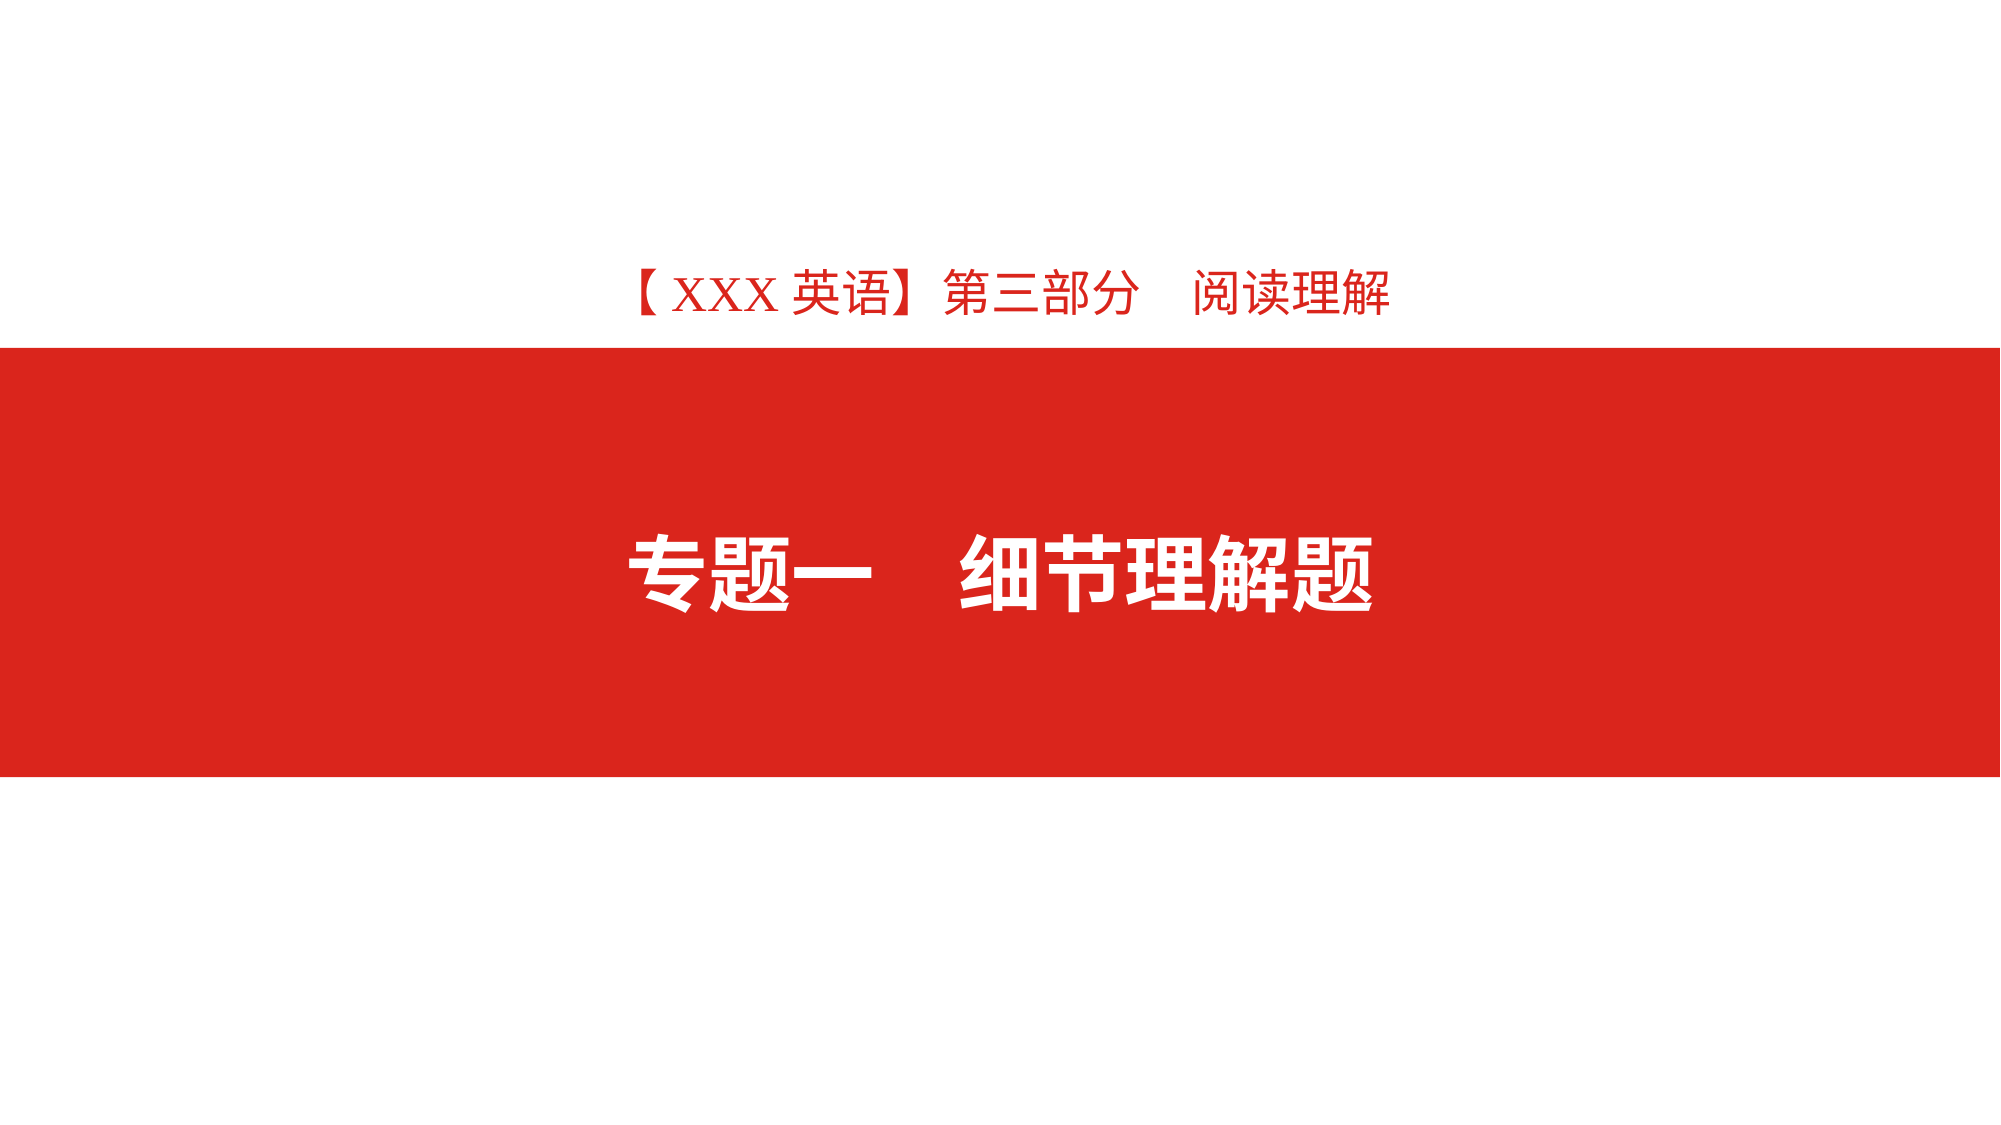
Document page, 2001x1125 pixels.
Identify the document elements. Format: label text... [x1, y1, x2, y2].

text_box 【XXX英语】第三部分 阅读理解 [594, 253, 1406, 329]
text_box 专题一 细节理解题 [0, 347, 2000, 778]
